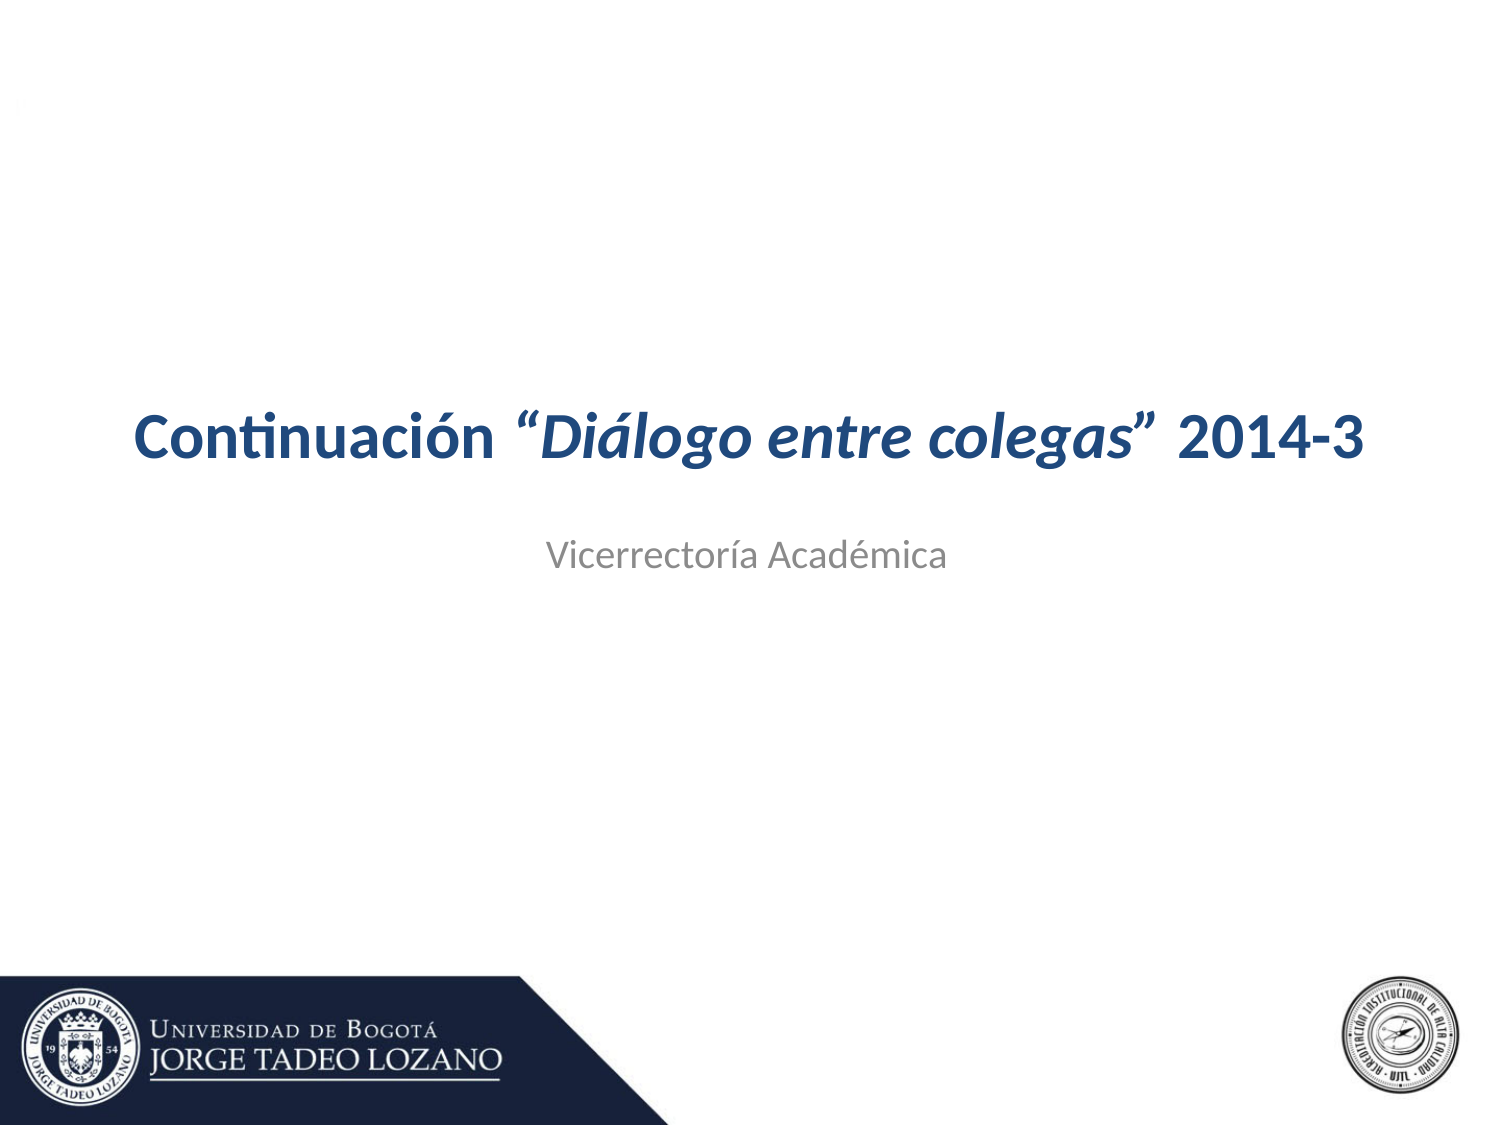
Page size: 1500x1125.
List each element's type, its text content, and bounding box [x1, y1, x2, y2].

subtitle Vicerrectoría Académica [222, 520, 1272, 622]
picture [0, 0, 1500, 1125]
title Continuación “Diálogo entre colegas” 2014-3 [112, 349, 1388, 516]
